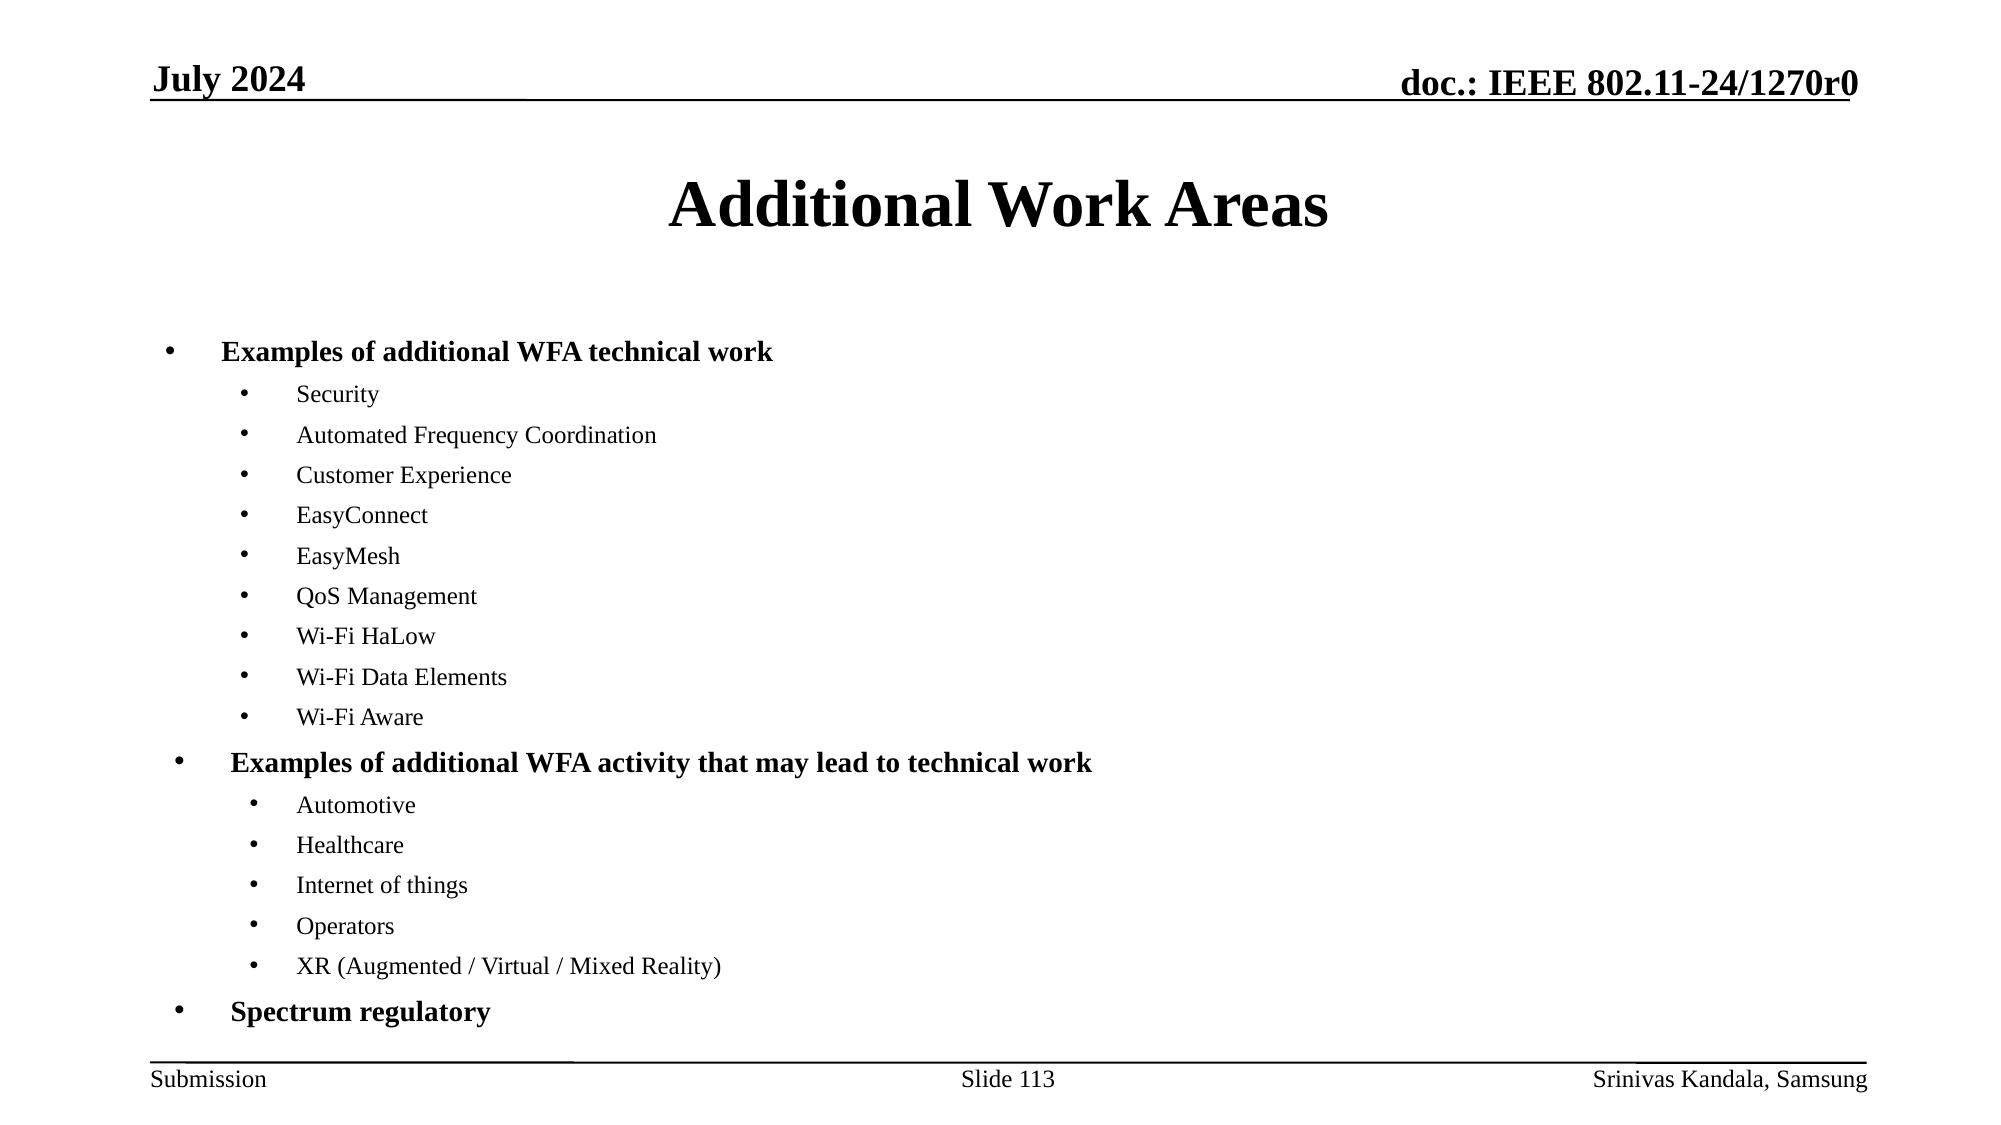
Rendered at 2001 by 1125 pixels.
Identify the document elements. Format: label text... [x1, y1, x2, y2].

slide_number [152, 54, 563, 100]
title Additional Work Areas [149, 112, 1850, 288]
slide_number Slide 113 [950, 1061, 1067, 1123]
footer Srinivas Kandala, Samsung [1171, 1061, 1869, 1093]
list Examples of additional WFA technical work Security Automated Frequency Coordination Customer Experience EasyConnect EasyMesh QoS Management Wi-Fi HaLow Wi-Fi Data Elements Wi-Fi Aware Examples of additional WFA activity that may lead to technical work Automotive Healthcare Internet of things Operators XR (Augmented / Virtual / Mixed Reality) Spectrum regulatory [149, 324, 1850, 1000]
